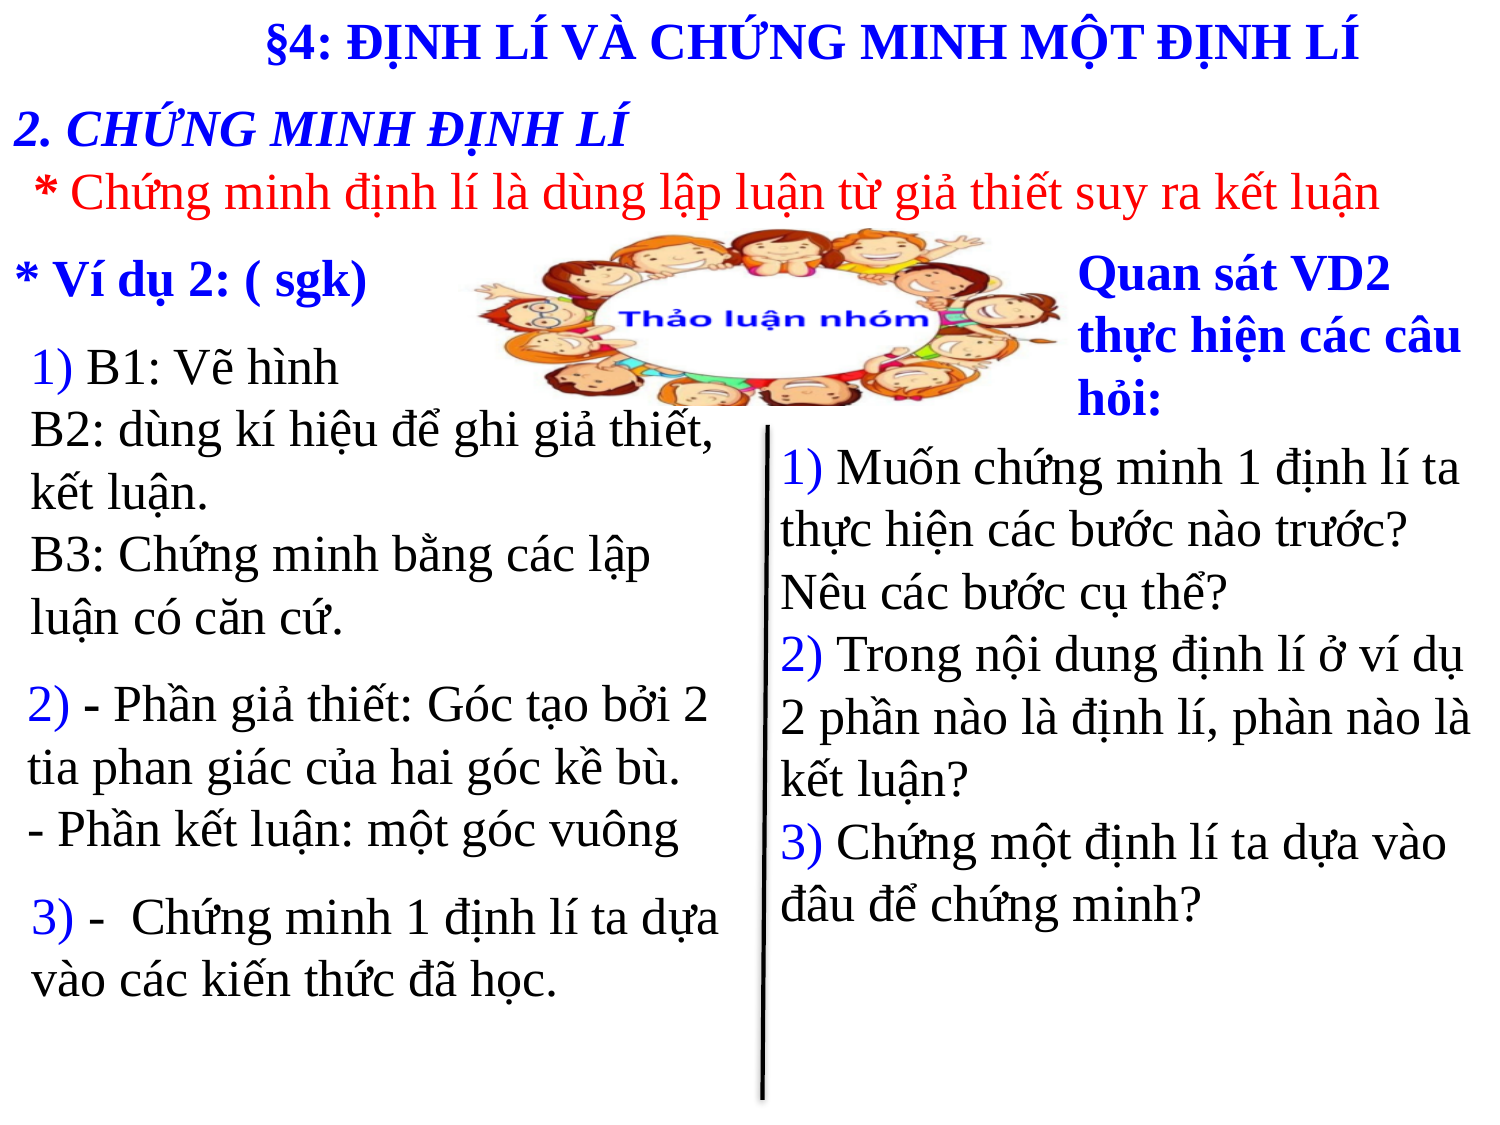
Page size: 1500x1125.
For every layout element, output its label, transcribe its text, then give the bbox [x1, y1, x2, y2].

text_box §4: ĐỊNH LÍ VÀ CHỨNG MINH MỘT ĐỊNH LÍ [156, 0, 1469, 78]
text_box 1) Muốn chứng minh 1 định lí ta thực hiện các bước nào trước? Nêu các bước cụ thể? 2) Trong nội dung định lí ở ví dụ 2 phần nào là định lí, phàn nào là kết luận? 3) Chứng một định lí ta dựa vào đâu để chứng minh? [768, 424, 1500, 940]
text_box 1) B1: Vẽ hình B2: dùng kí hiệu để ghi giả thiết, kết luận. B3: Chứng minh bằng các lập luận có căn cứ. [15, 324, 761, 653]
text_box 2. CHỨNG MINH ĐỊNH LÍ [0, 87, 1063, 165]
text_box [762, 424, 768, 1101]
text_box Quan sát VD2 thực hiện các câu hỏi: [1062, 230, 1500, 424]
text_box 3) - Chứng minh 1 định lí ta dựa vào các kiến thức đã học. [17, 874, 757, 1015]
text_box * Chứng minh định lí là dùng lập luận từ giả thiết suy ra kết luận [17, 149, 1469, 228]
text_box * Ví dụ 2: ( sgk) [0, 237, 452, 315]
picture [458, 228, 1078, 406]
text_box 2) - Phần giả thiết: Góc tạo bởi 2 tia phan giác của hai góc kề bù. - Phần kết luận: một góc vuông [12, 662, 757, 865]
